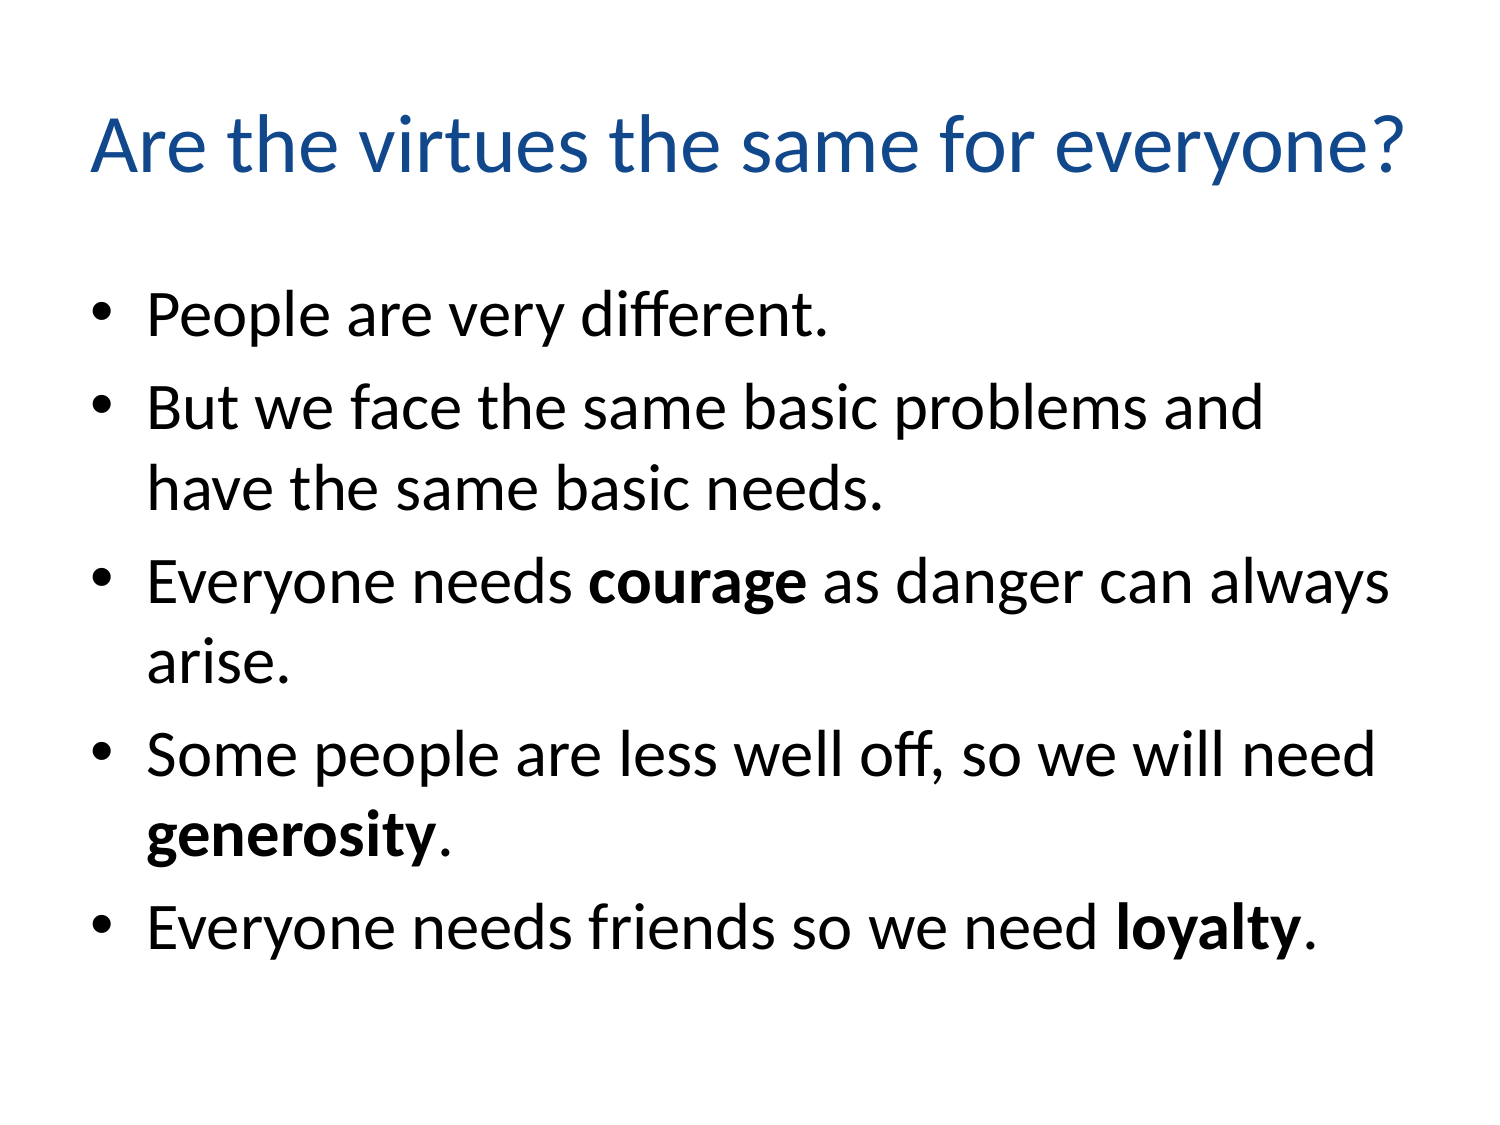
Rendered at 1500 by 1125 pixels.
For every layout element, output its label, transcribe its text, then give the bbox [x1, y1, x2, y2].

title Are the virtues the same for everyone? [75, 45, 1425, 233]
list People are very different. But we face the same basic problems and have the same basic needs. Everyone needs courage as danger can always arise. Some people are less well off, so we will need generosity. Everyone needs friends so we need loyalty. [75, 262, 1425, 1005]
